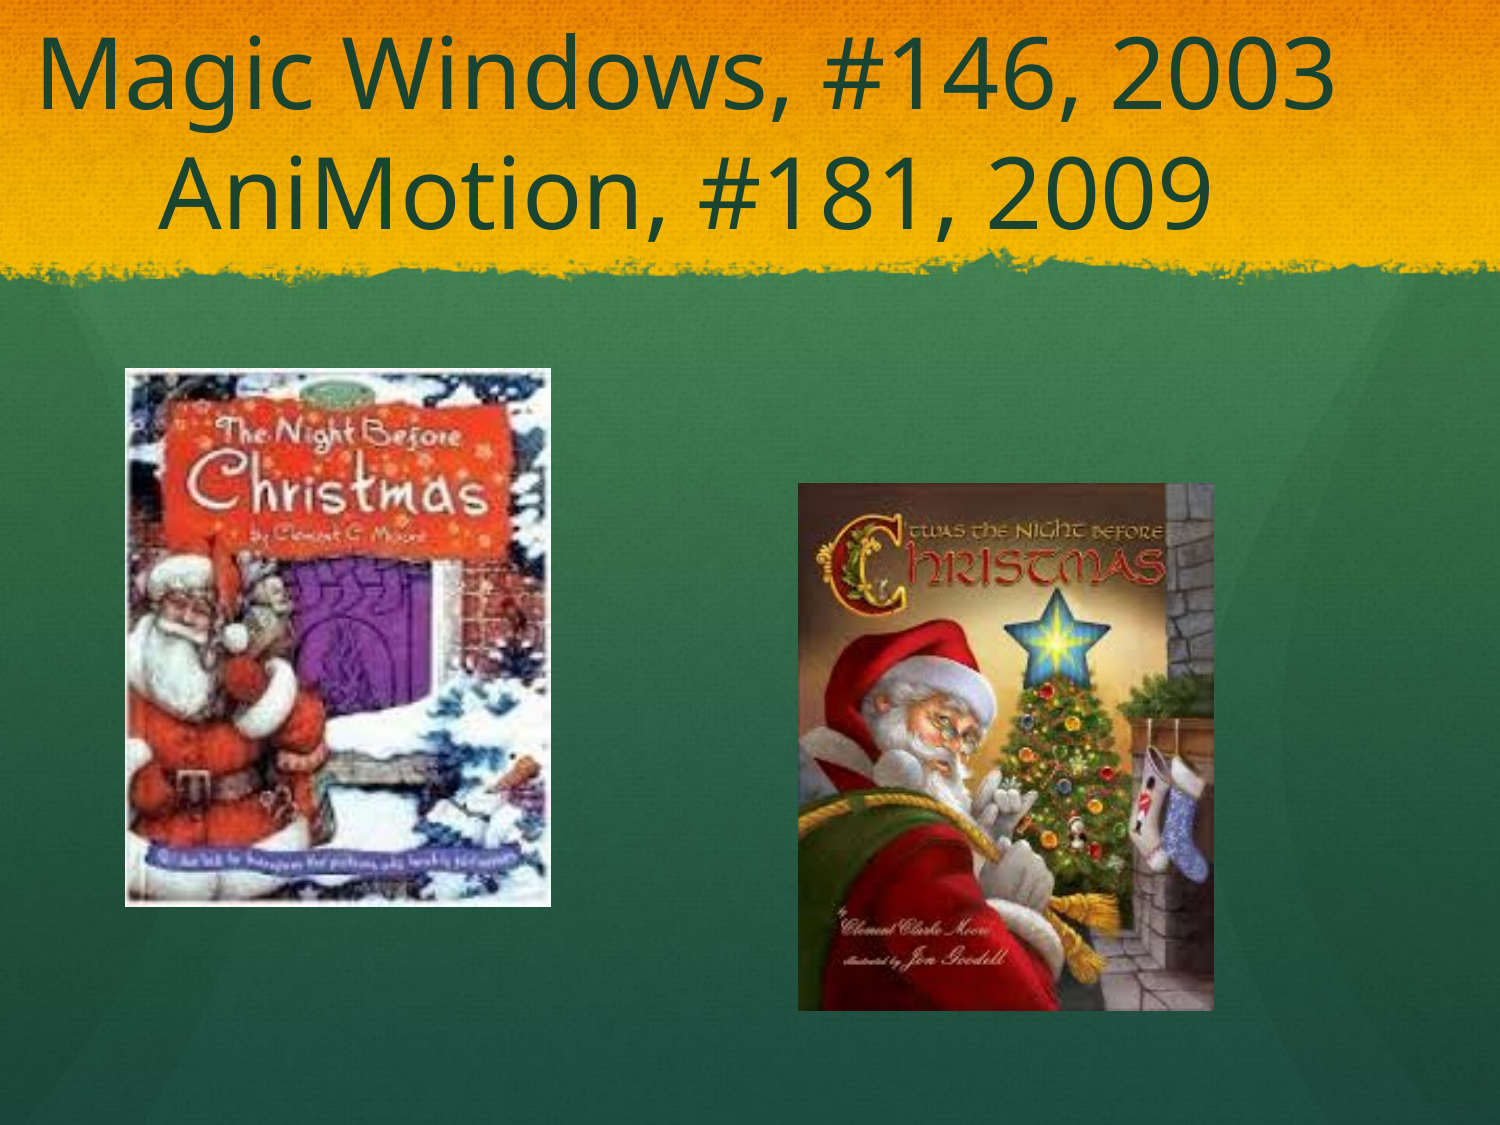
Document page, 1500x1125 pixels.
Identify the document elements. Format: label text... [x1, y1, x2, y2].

picture [0, 0, 1500, 1125]
title Magic Windows, #146, 2003 AniMotion, #181, 2009 [0, 13, 1375, 246]
